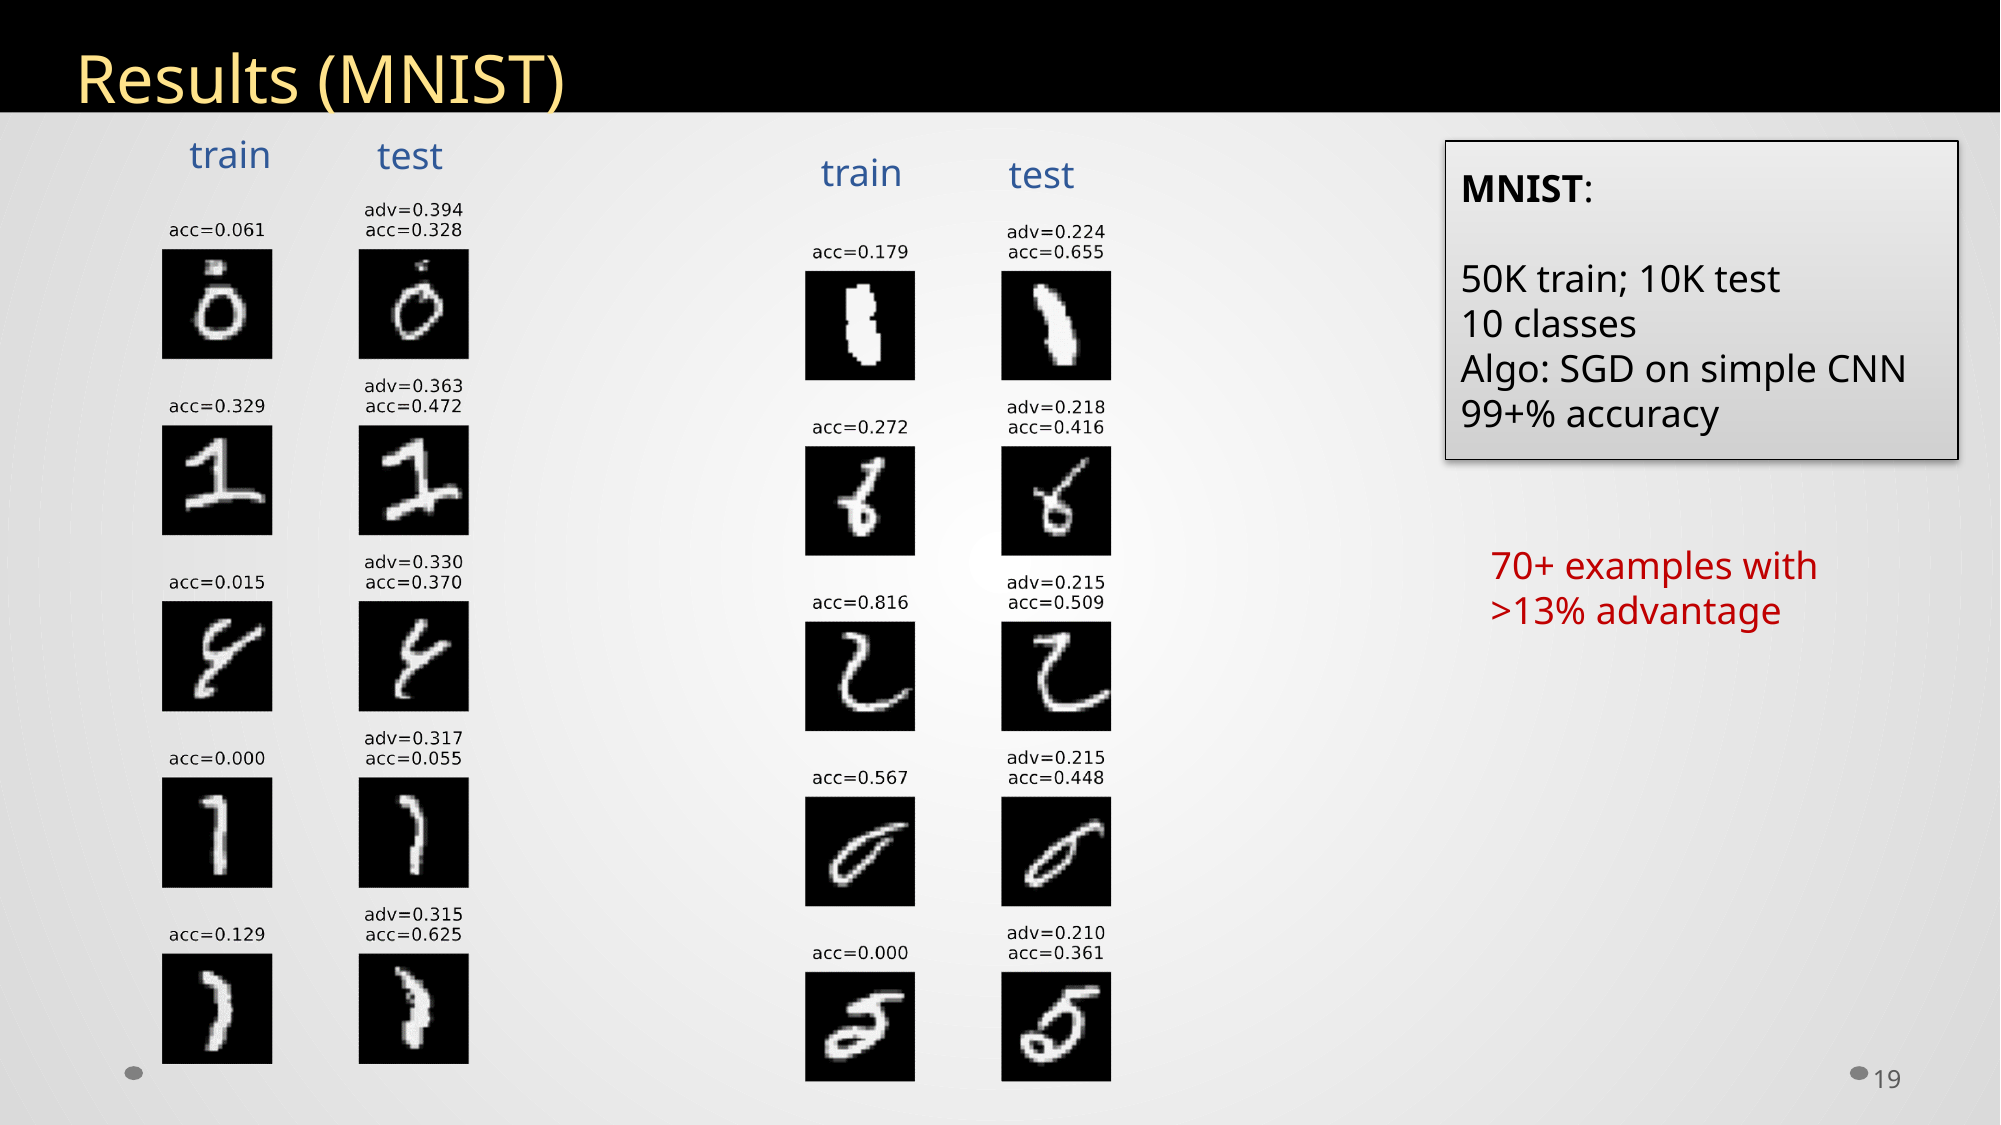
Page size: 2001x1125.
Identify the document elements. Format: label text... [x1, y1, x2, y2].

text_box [806, 141, 1090, 205]
slide_number 19 [1868, 1050, 1992, 1110]
text_box MNIST: 50K train; 10K test 10 classes Algo: SGD on simple CNN 99+% accuracy [1445, 140, 1959, 460]
text_box 70+ examples with >13% advantage [1475, 534, 1834, 640]
picture [137, 187, 484, 1076]
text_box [174, 123, 459, 186]
title Results (MNIST) [0, 0, 2000, 113]
picture [794, 212, 1122, 1088]
